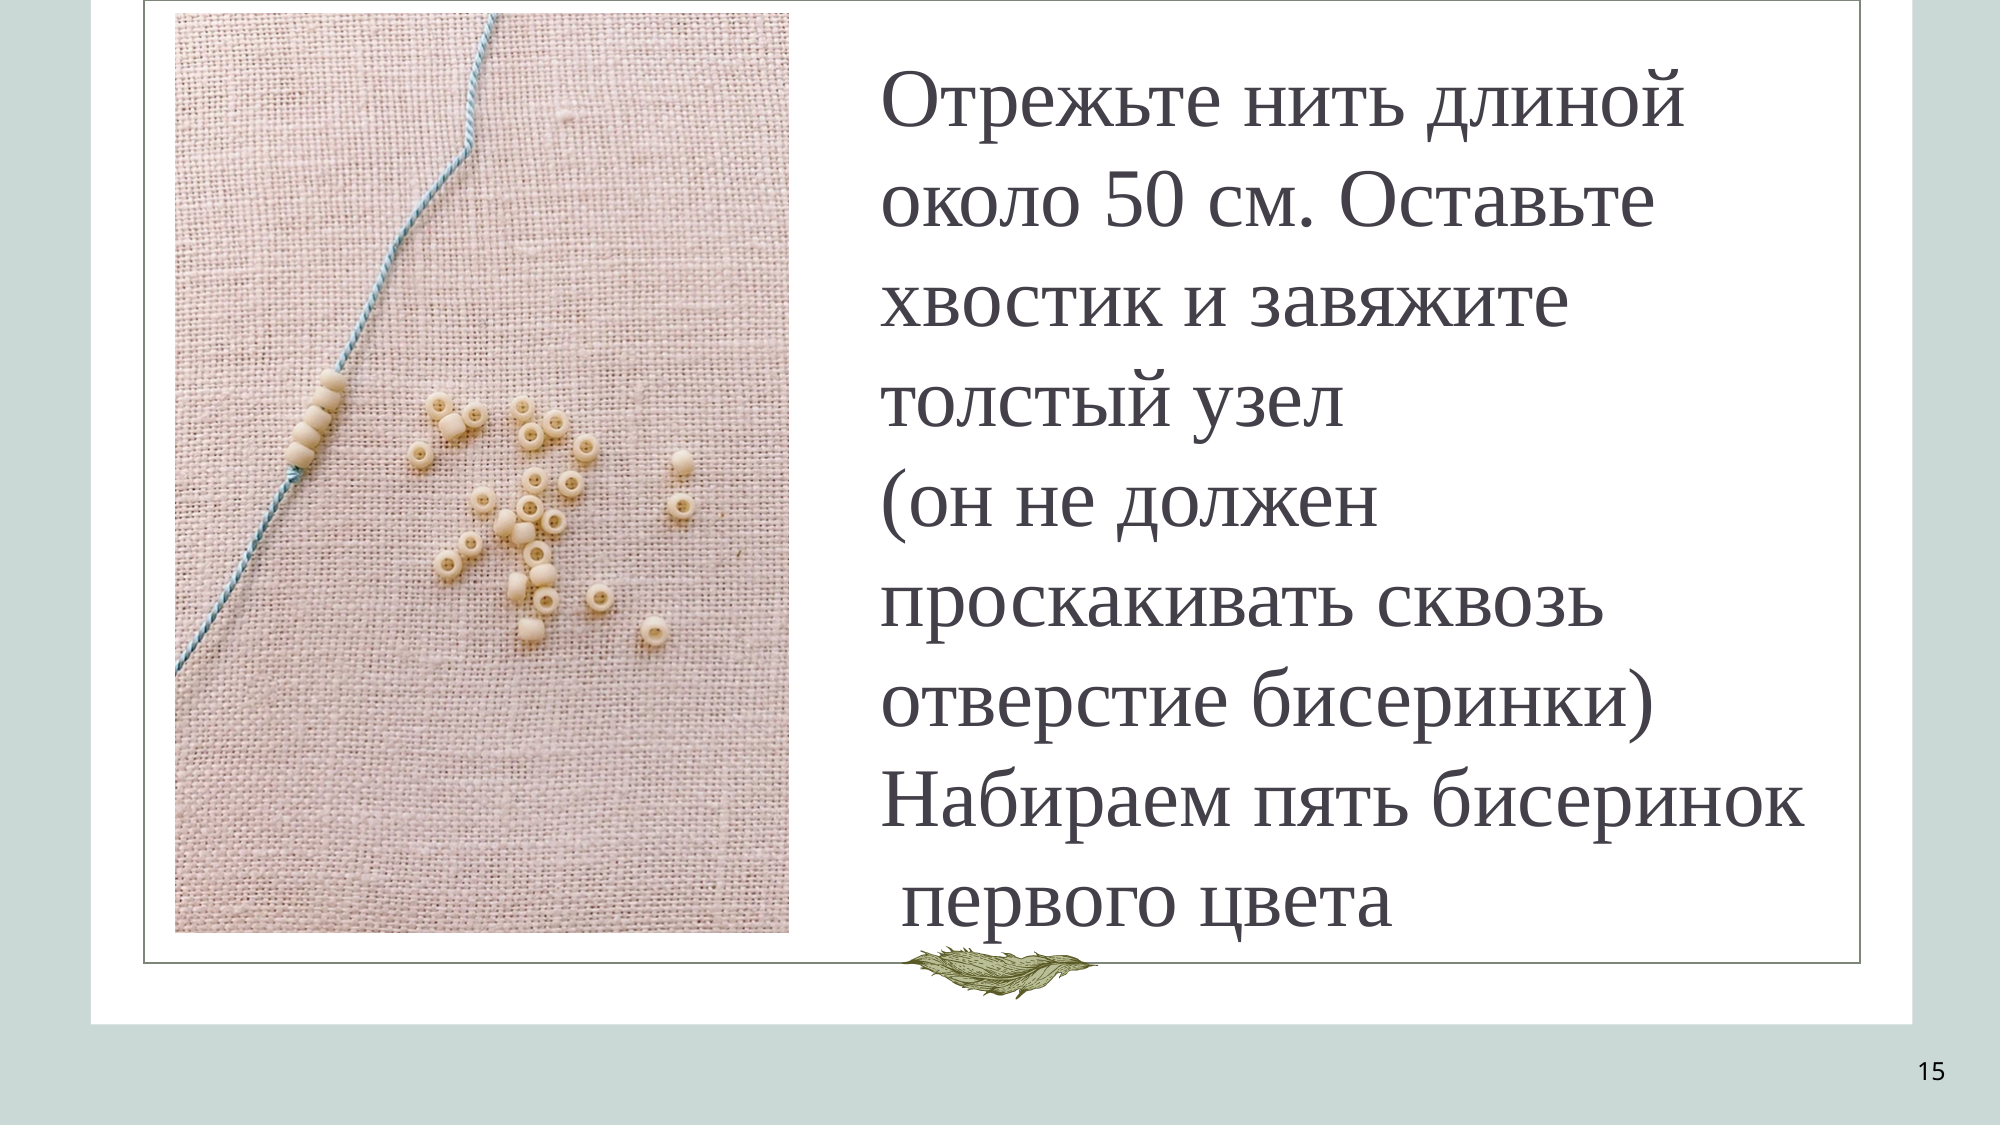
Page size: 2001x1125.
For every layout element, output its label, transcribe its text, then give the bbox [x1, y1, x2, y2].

slide_number 15 [1510, 1042, 1961, 1103]
picture [900, 951, 1099, 1000]
picture [175, 13, 789, 933]
text_box Отрежьте нить длиной около 50 см. Оставьте хвостик и завяжите толстый узел (он не должен проскакивать сквозь отверстие бисеринки) Набираем пять бисеринок первого цвета [865, 35, 1867, 951]
